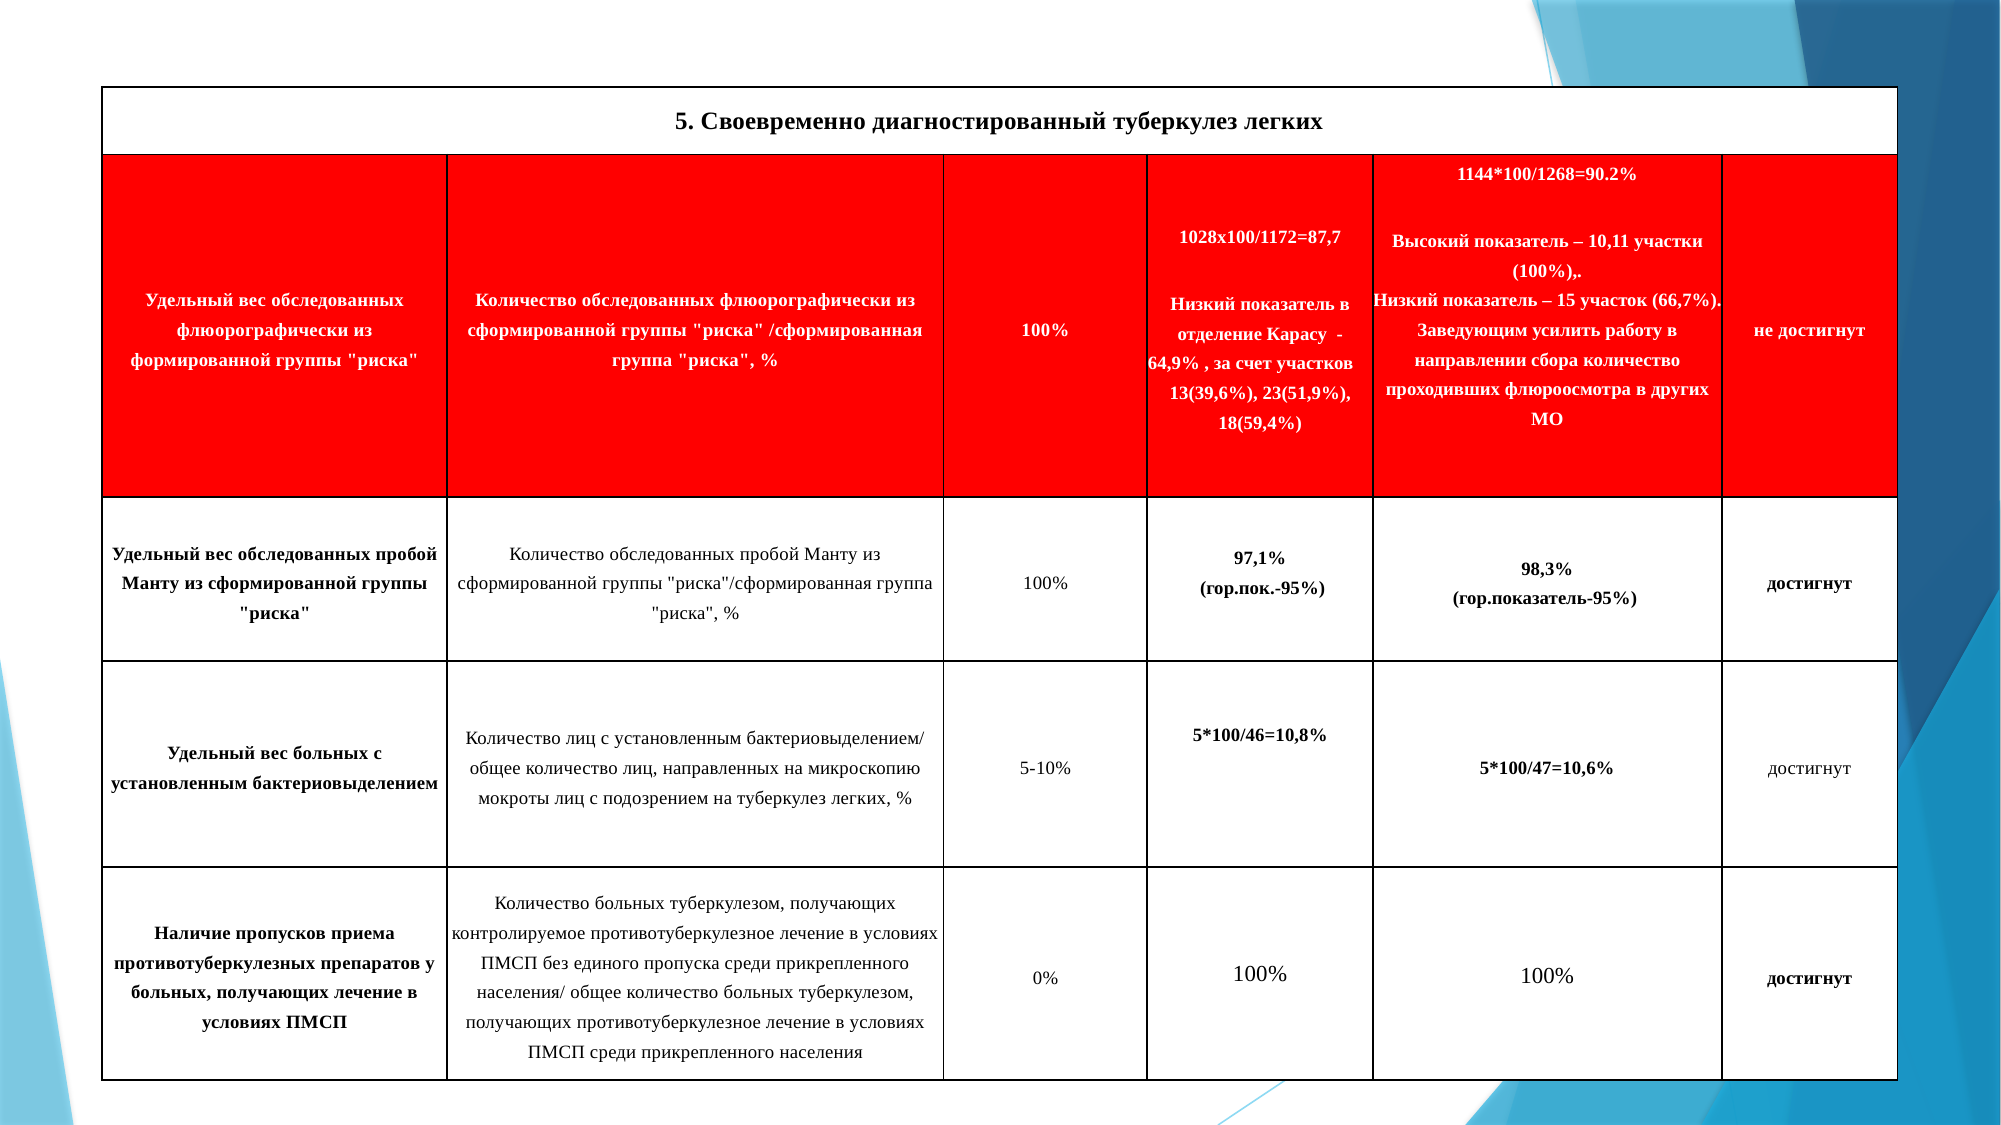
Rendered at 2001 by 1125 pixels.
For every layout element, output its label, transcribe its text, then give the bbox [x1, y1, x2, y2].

table_cell Удельный вес обследованных пробой Манту из сформированной группы "риска" [103, 498, 446, 660]
table_cell 1144*100/1268=90.2% Высокий показатель – 10,11 участки (100%),. Низкий показатель – 15 участок (66,7%). Заведующим усилить работу в направлении сбора количество проходивших флюроосмотра в других МО [1374, 155, 1721, 496]
table_cell 100% [1148, 868, 1372, 1079]
table_cell достигнут [1723, 662, 1897, 866]
table_cell Количество лиц с установленным бактериовыделением/ общее количество лиц, направленных на микроскопию мокроты лиц с подозрением на туберкулез легких, % [448, 662, 943, 866]
table_cell 100% [944, 155, 1146, 496]
table_cell Количество обследованных флюорографически из сформированной группы "риска" /сформированная группа "риска", % [448, 155, 943, 496]
table_cell Количество обследованных пробой Манту из сформированной группы "риска"/сформированная группа "риска", % [448, 498, 943, 660]
table_cell 0% [944, 868, 1146, 1079]
table_cell 100% [944, 498, 1146, 660]
table_cell Удельный вес обследованных флюорографически из формированной группы "риска" [103, 155, 446, 496]
table_cell 98,3% (гор.показатель-95%) [1374, 498, 1721, 660]
table_header 5. Своевременно диагностированный туберкулез легких [103, 88, 1897, 154]
table_cell не достигнут [1723, 155, 1897, 496]
table_cell 100% [1374, 868, 1721, 1079]
table_cell 1028х100/1172=87,7 Низкий показатель в отделение Карасу -64,9% , за счет участков 13(39,6%), 23(51,9%), 18(59,4%) [1148, 155, 1372, 496]
table_cell 5*100/47=10,6% [1374, 662, 1721, 866]
table_cell 97,1% (гор.пок.-95%) [1148, 498, 1372, 660]
table_cell достигнут [1723, 868, 1897, 1079]
table_cell Наличие пропусков приема противотуберкулезных препаратов у больных, получающих лечение в условиях ПМСП [103, 868, 446, 1079]
table_cell 5-10% [944, 662, 1146, 866]
table_cell Удельный вес больных с установленным бактериовыделением [103, 662, 446, 866]
table_cell 5*100/46=10,8% [1148, 662, 1372, 866]
table_cell достигнут [1723, 498, 1897, 660]
table_cell Количество больных туберкулезом, получающих контролируемое противотуберкулезное лечение в условиях ПМСП без единого пропуска среди прикрепленного населения/ общее количество больных туберкулезом, получающих противотуберкулезное лечение в условиях ПМСП среди прикрепленного населения [448, 868, 943, 1079]
